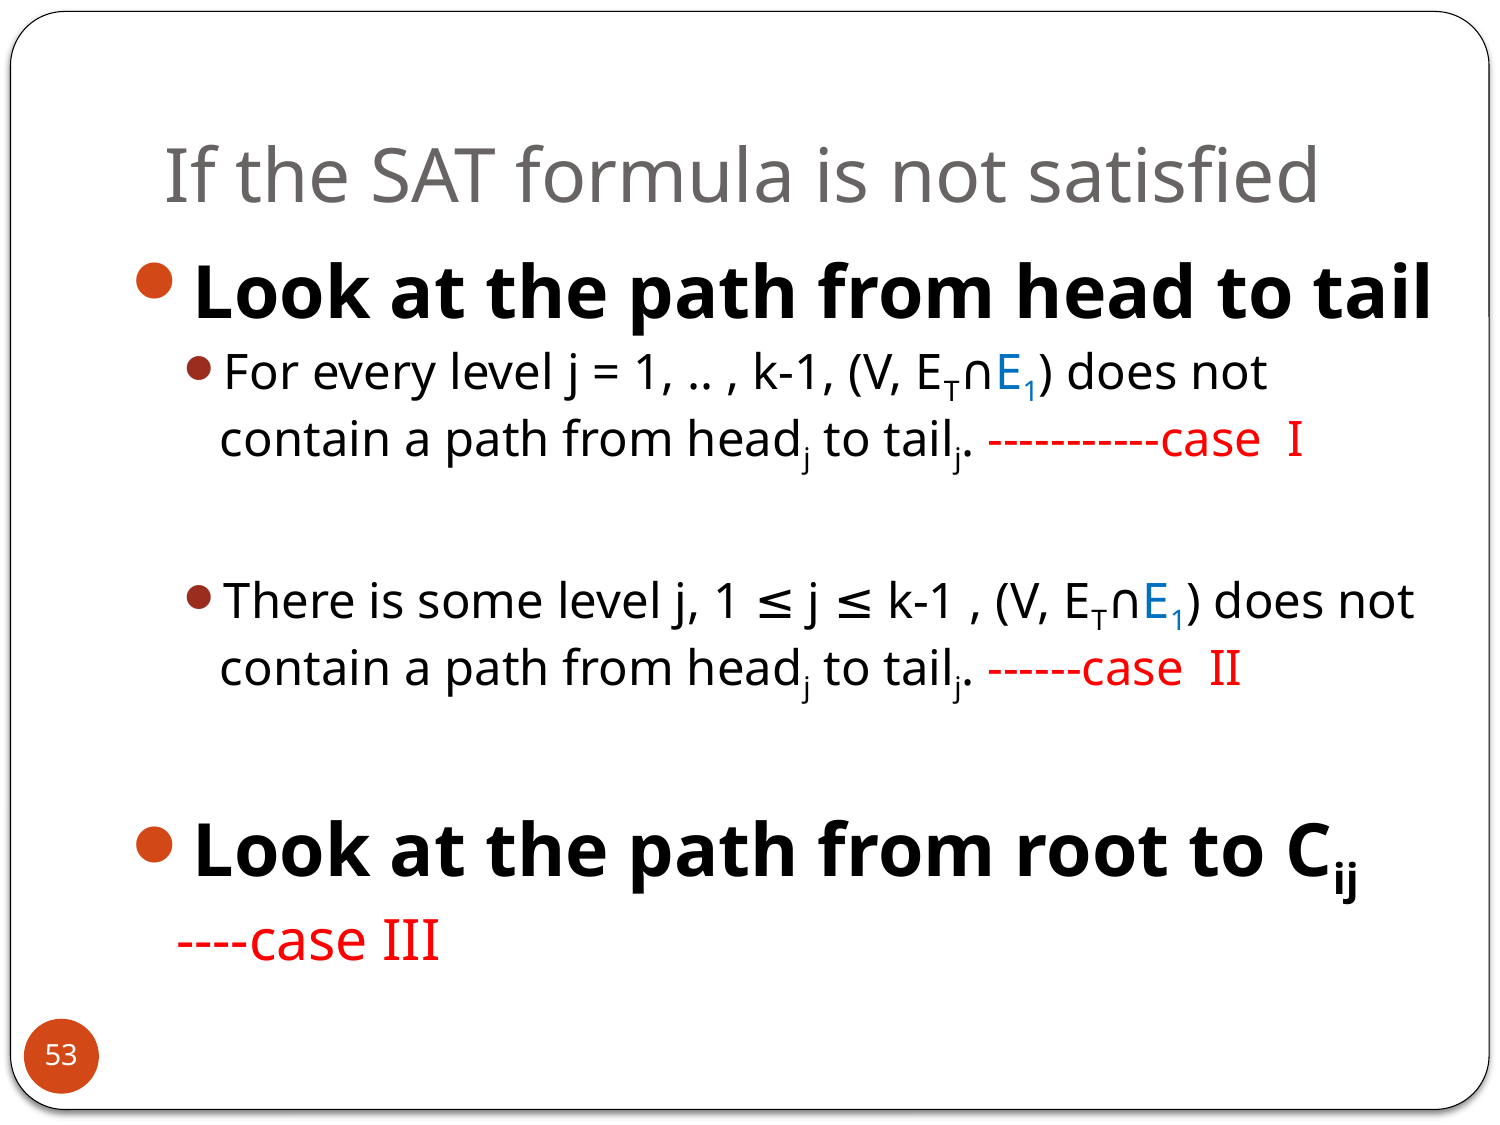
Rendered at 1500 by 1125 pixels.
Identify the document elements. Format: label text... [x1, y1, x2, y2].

title If the SAT formula is not satisfied [150, 45, 1425, 233]
list Look at the path from head to tail For every level j = 1, .. , k-1, (V, ET∩E1) does not contain a path from headj to tailj. -----------case I There is some level j, 1 ≤ j ≤ k-1 , (V, ET∩E1) does not contain a path from headj to tailj. ------case II Look at the path from root to Cij ----case III [117, 237, 1465, 988]
slide_number 53 [23, 1018, 99, 1094]
